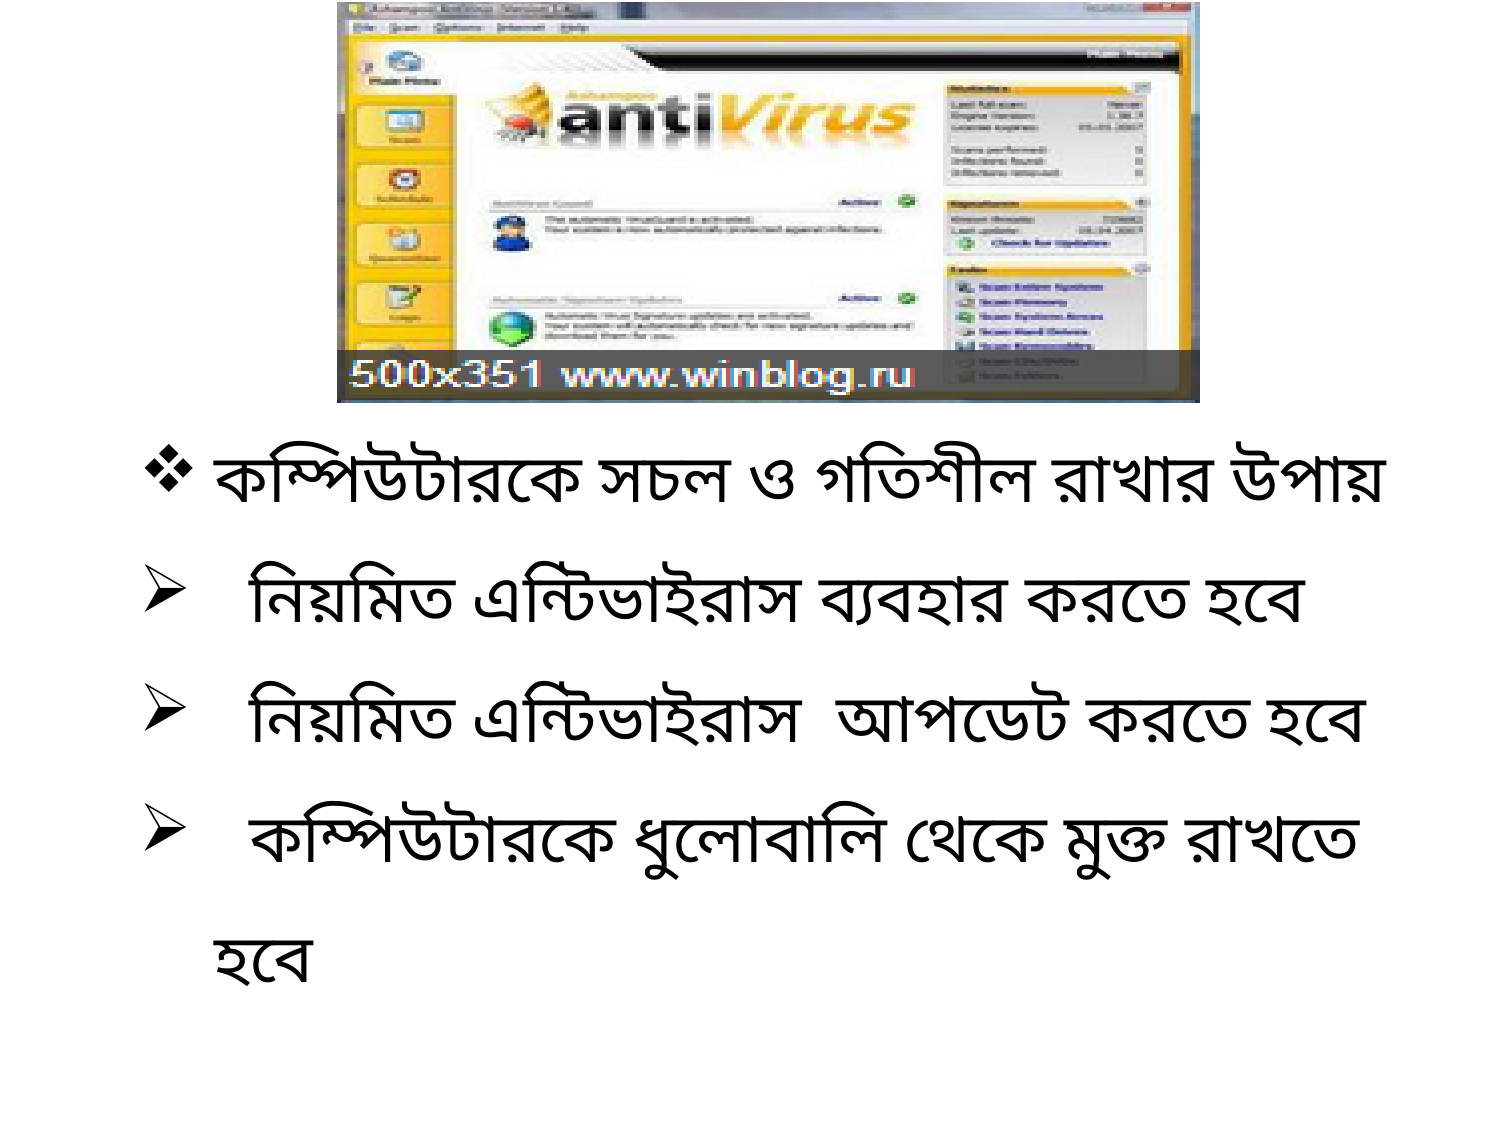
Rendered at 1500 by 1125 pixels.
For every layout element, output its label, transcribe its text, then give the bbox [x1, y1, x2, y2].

picture [337, 1, 1201, 409]
text_box কম্পিউটারকে সচল ও গতিশীল রাখার উপায় নিয়মিত এন্টিভাইরাস ব্যবহার করতে হবে নিয়মিত এন্টিভাইরাস আপডেট করতে হবে কম্পিউটারকে ধুলোবালি থেকে মুক্ত রাখতে হবে [124, 388, 1463, 1124]
